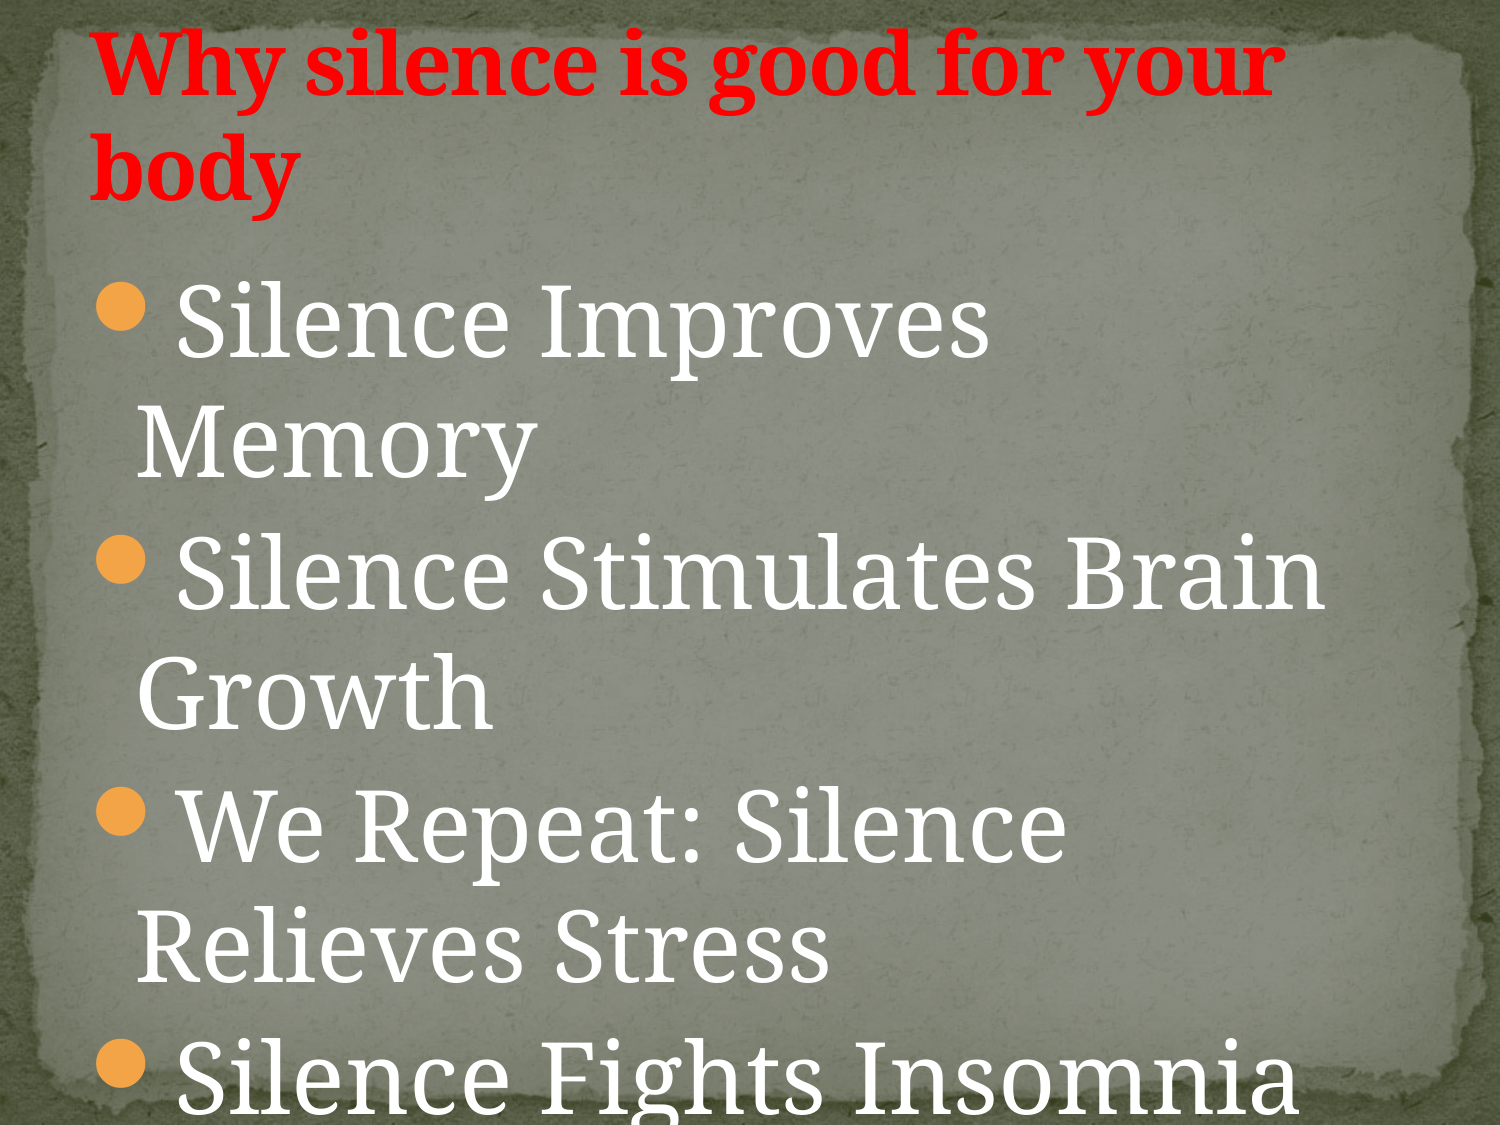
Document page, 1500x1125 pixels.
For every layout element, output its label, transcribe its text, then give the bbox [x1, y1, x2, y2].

list Silence Improves Memory Silence Stimulates Brain Growth We Repeat: Silence Relieves Stress Silence Fights Insomnia [75, 249, 1425, 1000]
title Why silence is good for your body [74, 24, 1425, 225]
